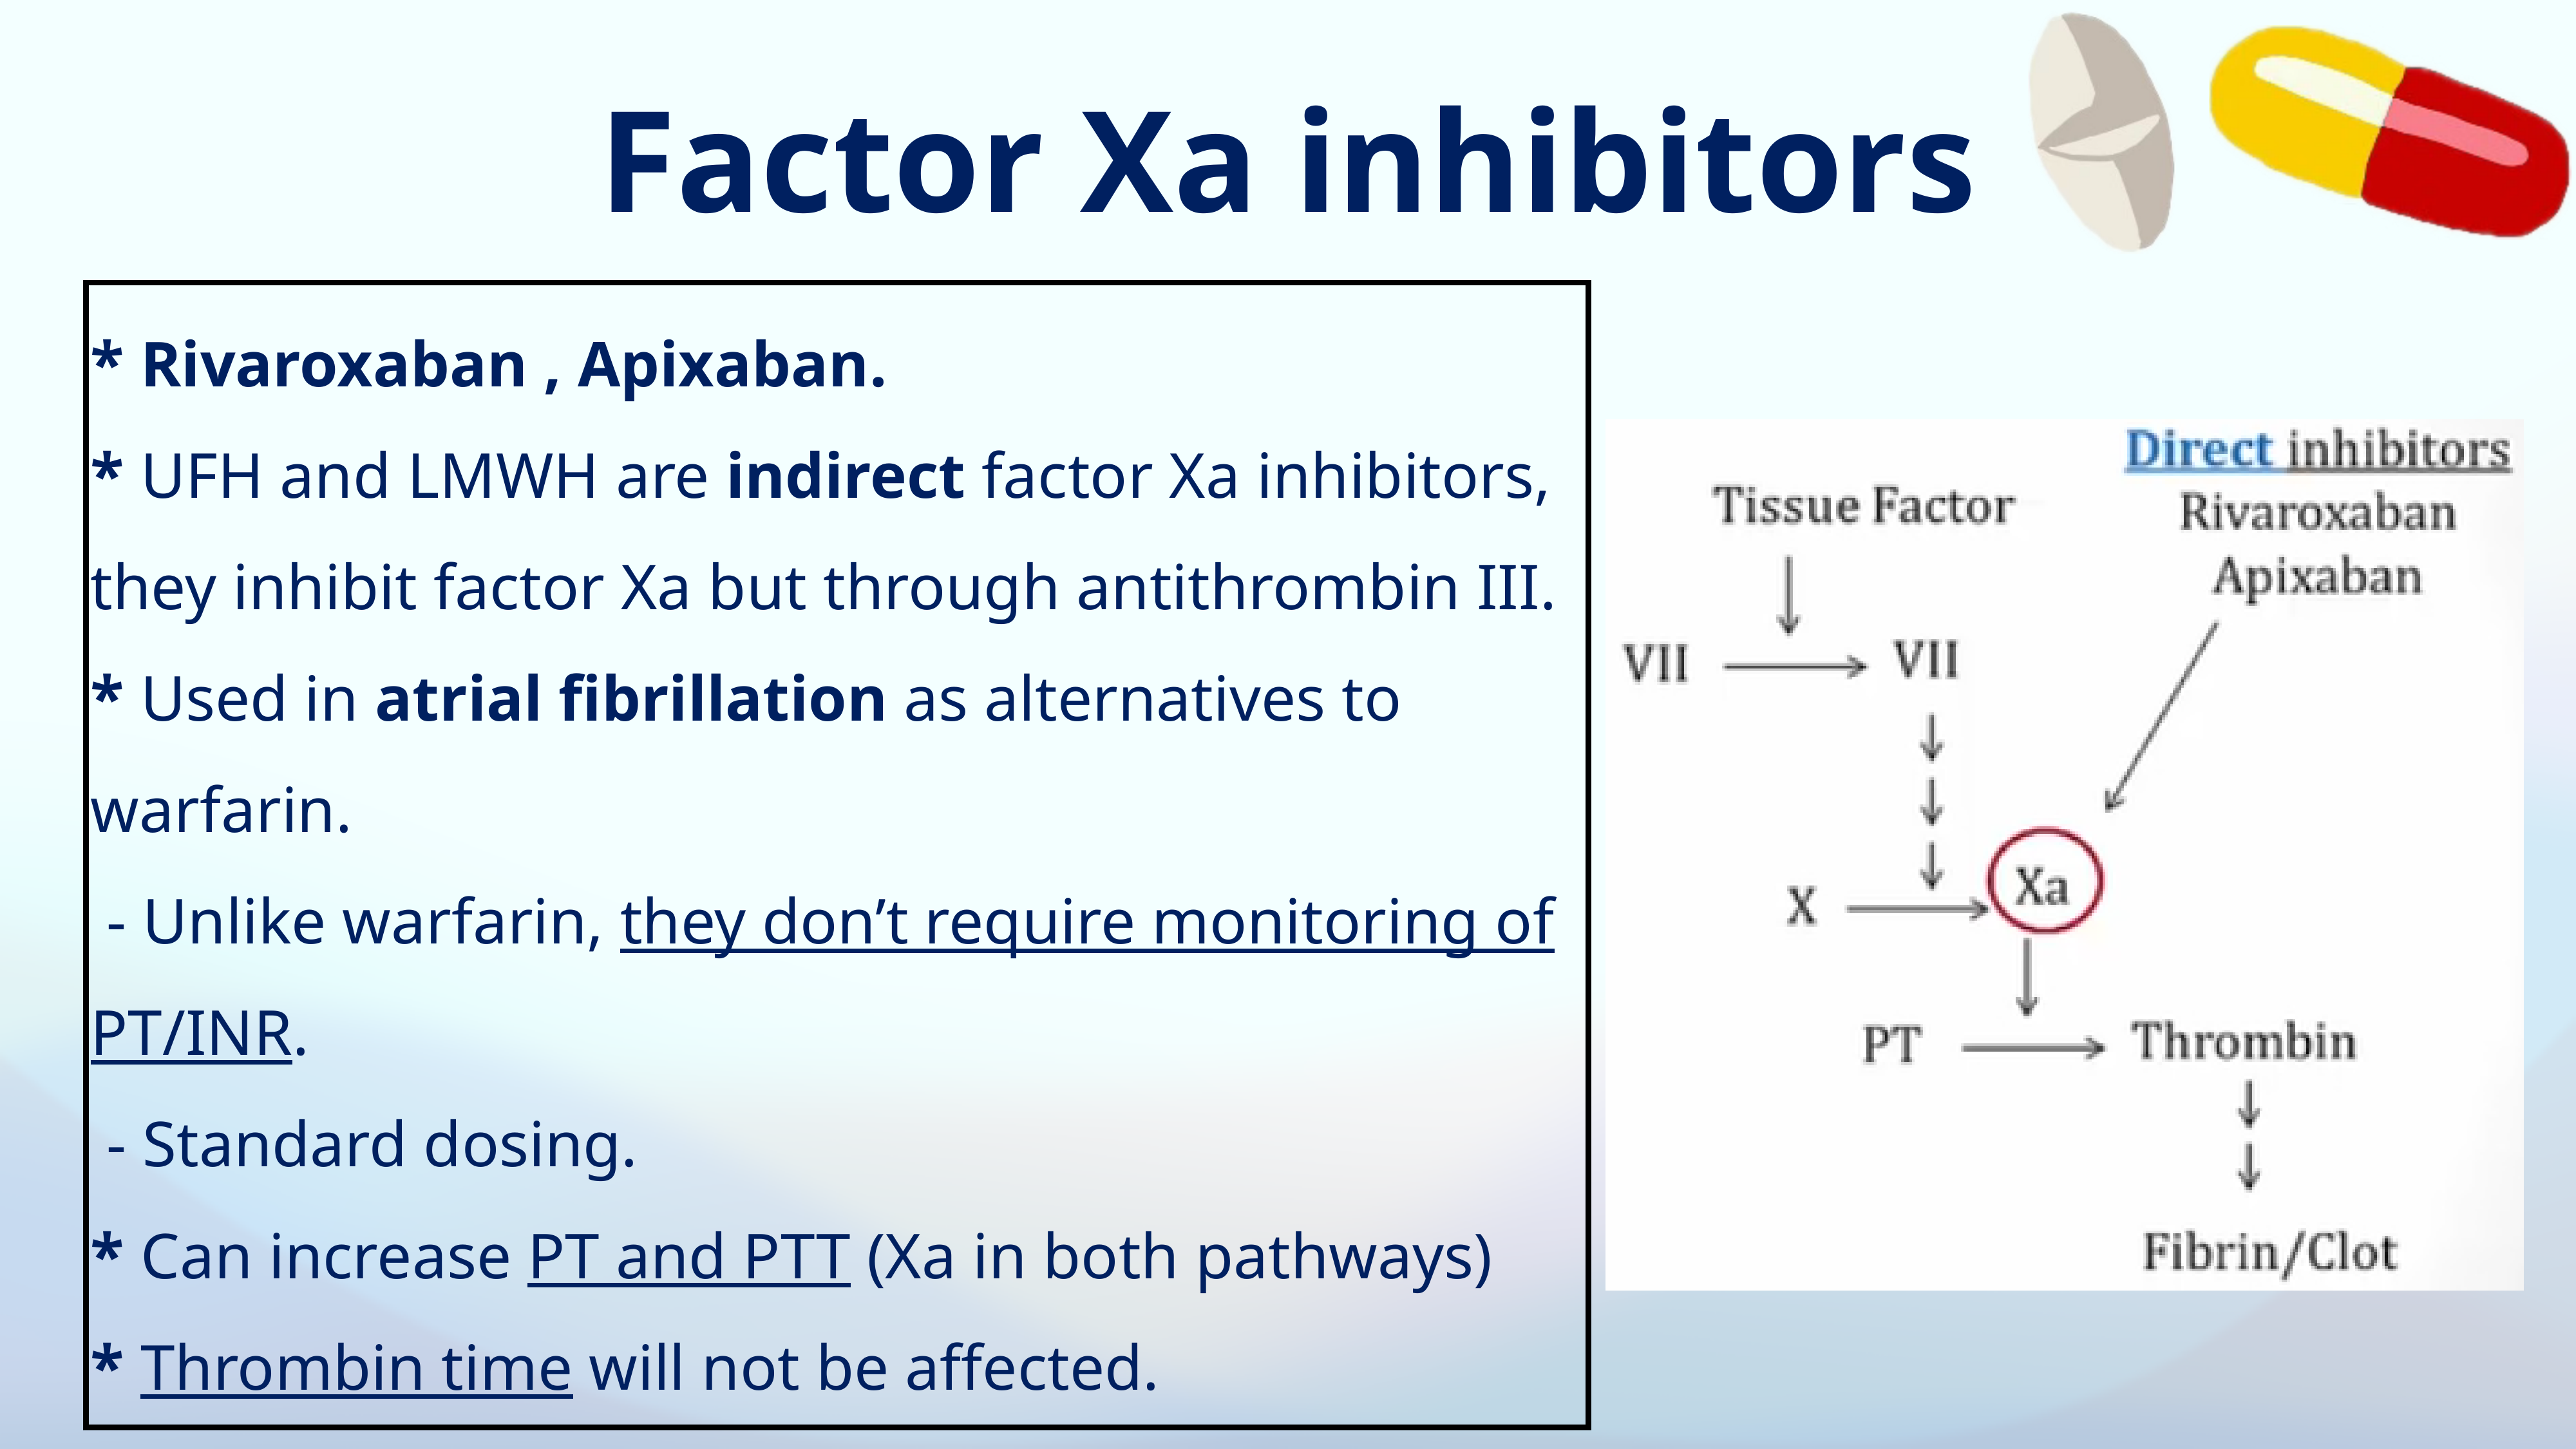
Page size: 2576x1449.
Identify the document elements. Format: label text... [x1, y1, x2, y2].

title Factor Xa inhibitors [2176, 66, 2449, 246]
text_box * Rivaroxaban , Apixaban. * UFH and LMWH are indirect factor Xa inhibitors, they inhibit factor Xa but through antithrombin III. * Used in atrial fibrillation as alternatives to warfarin. - Unlike warfarin, they don’t require monitoring of PT/INR. - Standard dosing. * Can increase PT and PTT (Xa in both pathways) * Thrombin time will not be affected. [86, 283, 1589, 1428]
title Factor Xa inhibitors [127, 66, 2028, 246]
picture [0, 0, 2576, 1449]
